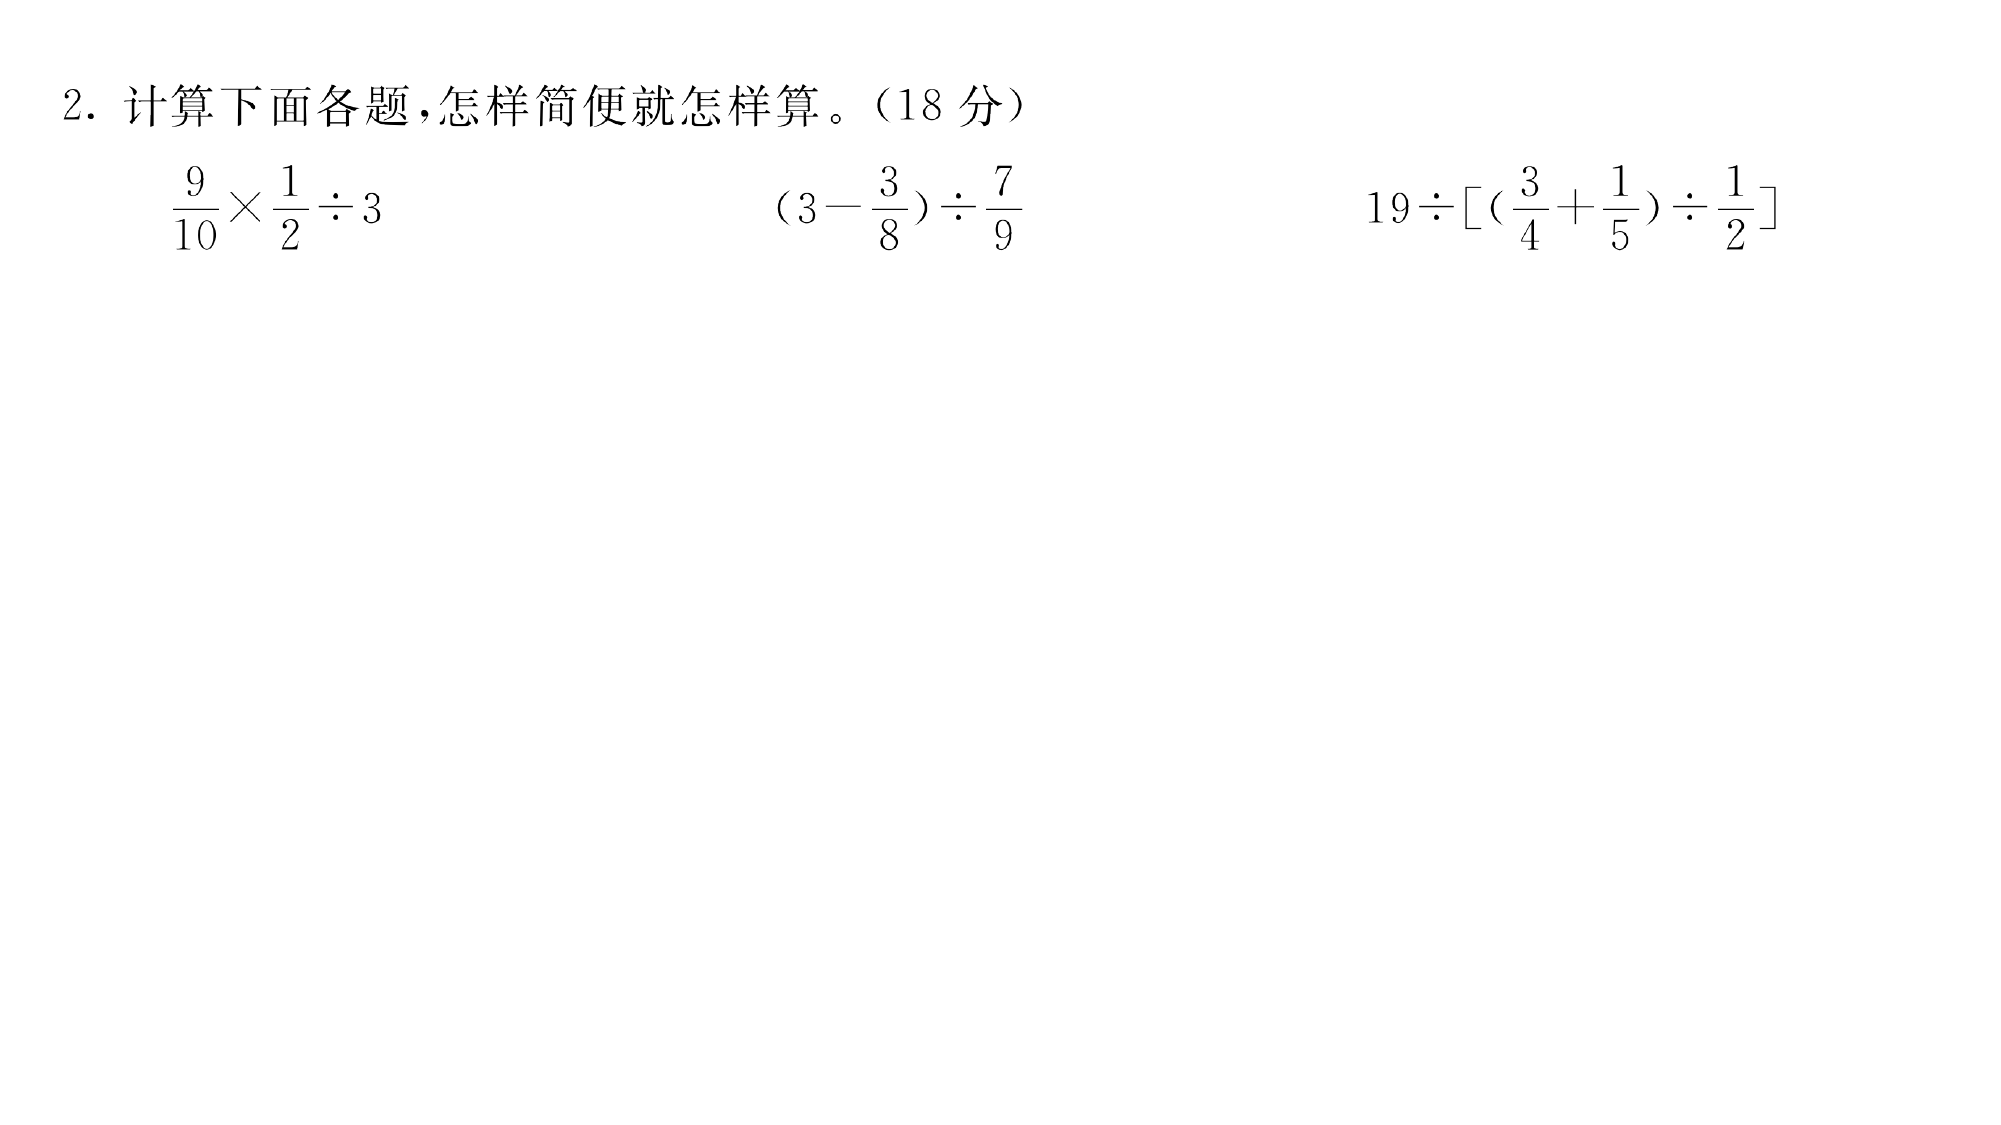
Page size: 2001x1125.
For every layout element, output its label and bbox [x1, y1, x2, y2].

picture [58, 58, 1949, 600]
